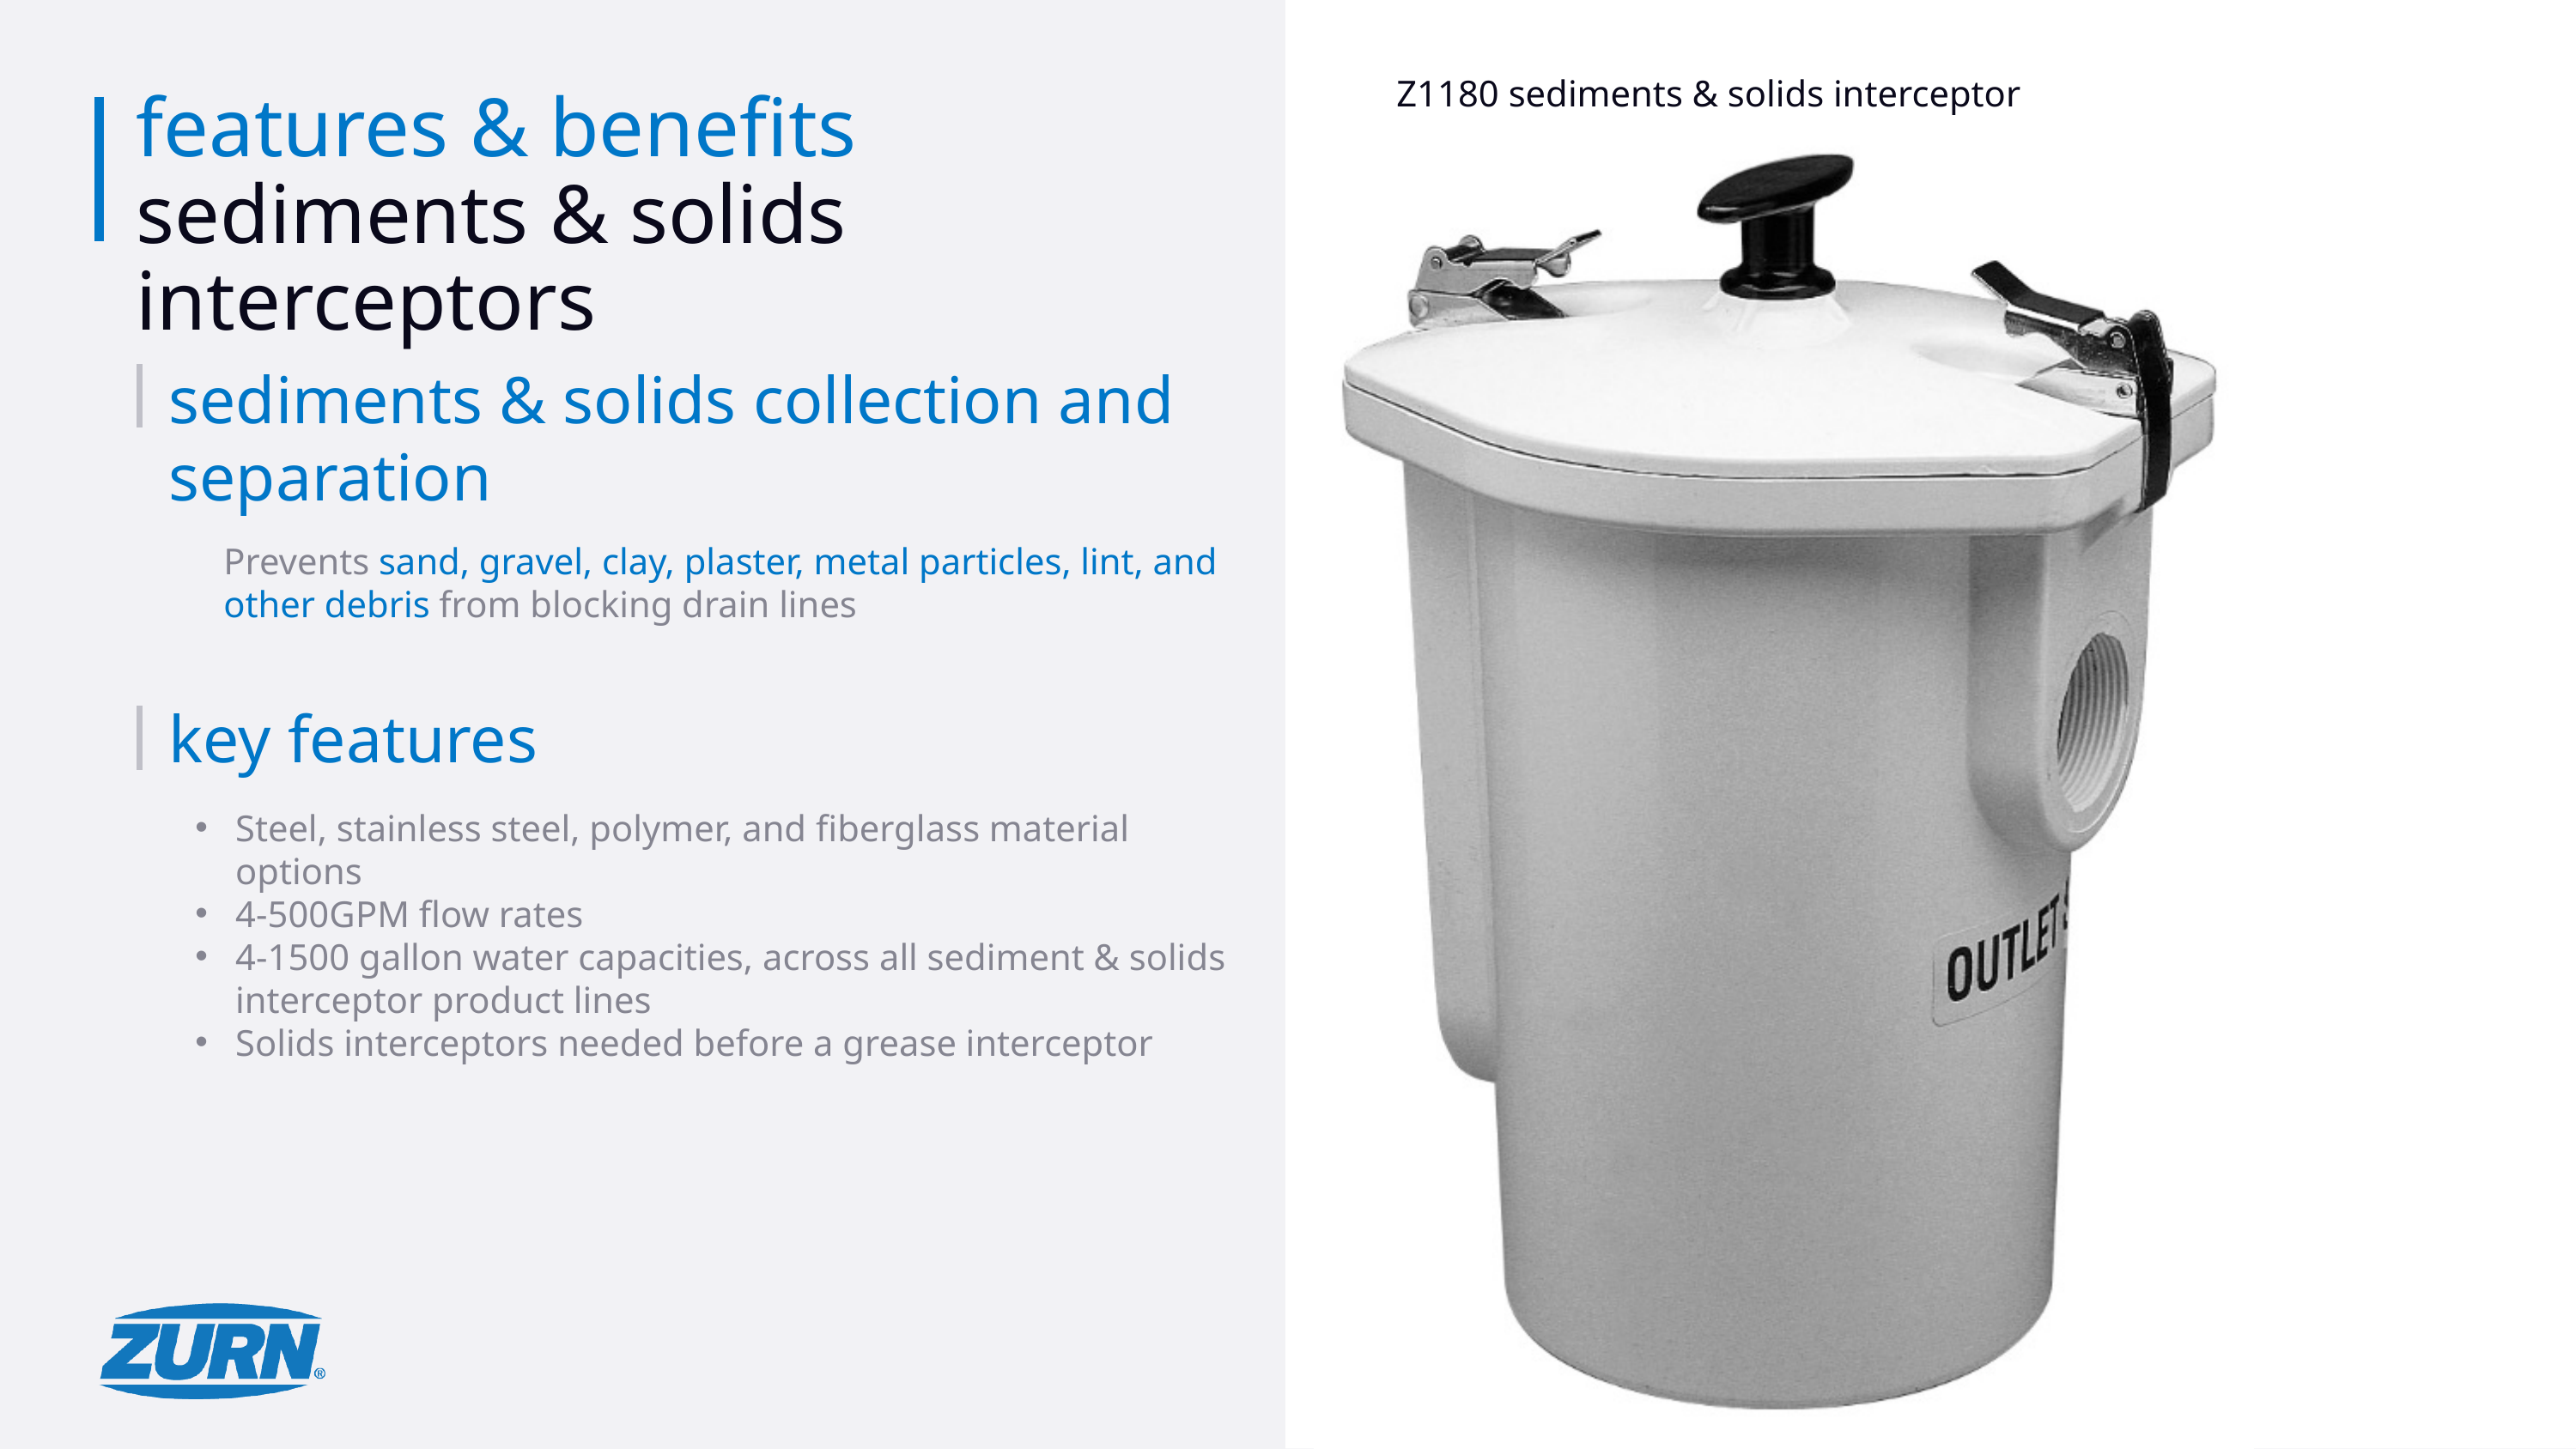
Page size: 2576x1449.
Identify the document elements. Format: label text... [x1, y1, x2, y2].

picture [99, 1303, 325, 1399]
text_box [139, 692, 1180, 784]
picture [1314, 119, 2254, 1449]
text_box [139, 352, 1299, 633]
text_box Steel, stainless steel, polymer, and fiberglass material options 4-500GPM flow rates 4-1500 gallon water capacities, across all sediment & solids interceptor product lines Solids interceptors needed before a grease interceptor [182, 799, 1256, 1109]
text_box Z1180 sediments & solids interceptor [1383, 64, 2178, 119]
title features & benefits sediments & solids interceptors [123, 80, 1196, 357]
text_box [1285, 0, 2576, 1449]
